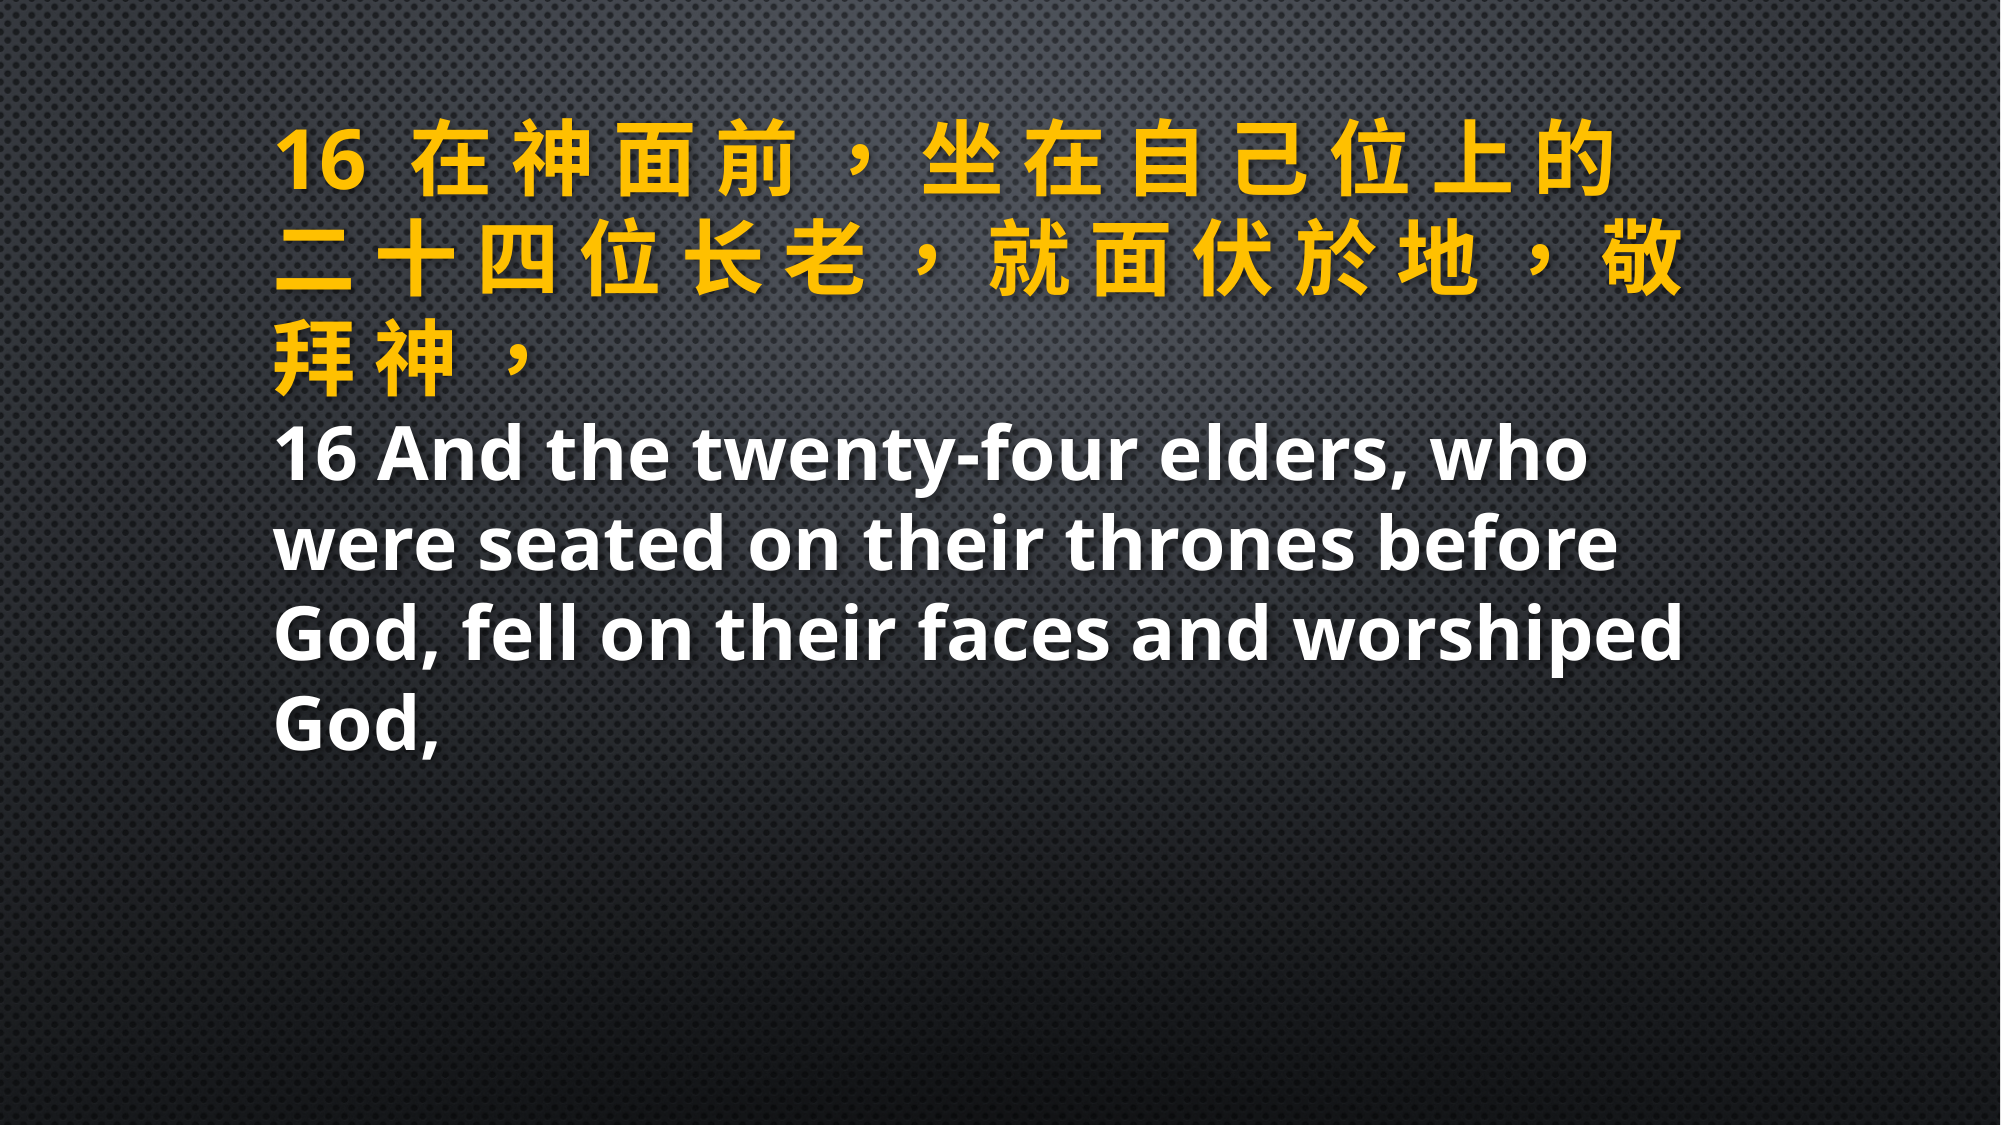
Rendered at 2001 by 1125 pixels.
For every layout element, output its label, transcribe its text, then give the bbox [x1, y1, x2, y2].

text_box 16 在 神 面 前 ， 坐 在 自 己 位 上 的 二 十 四 位 长 老 ， 就 面 伏 於 地 ， 敬 拜 神 ， 16 And the twenty-four elders, who were seated on their thrones before God, fell on their faces and worshiped God, [257, 98, 1733, 774]
